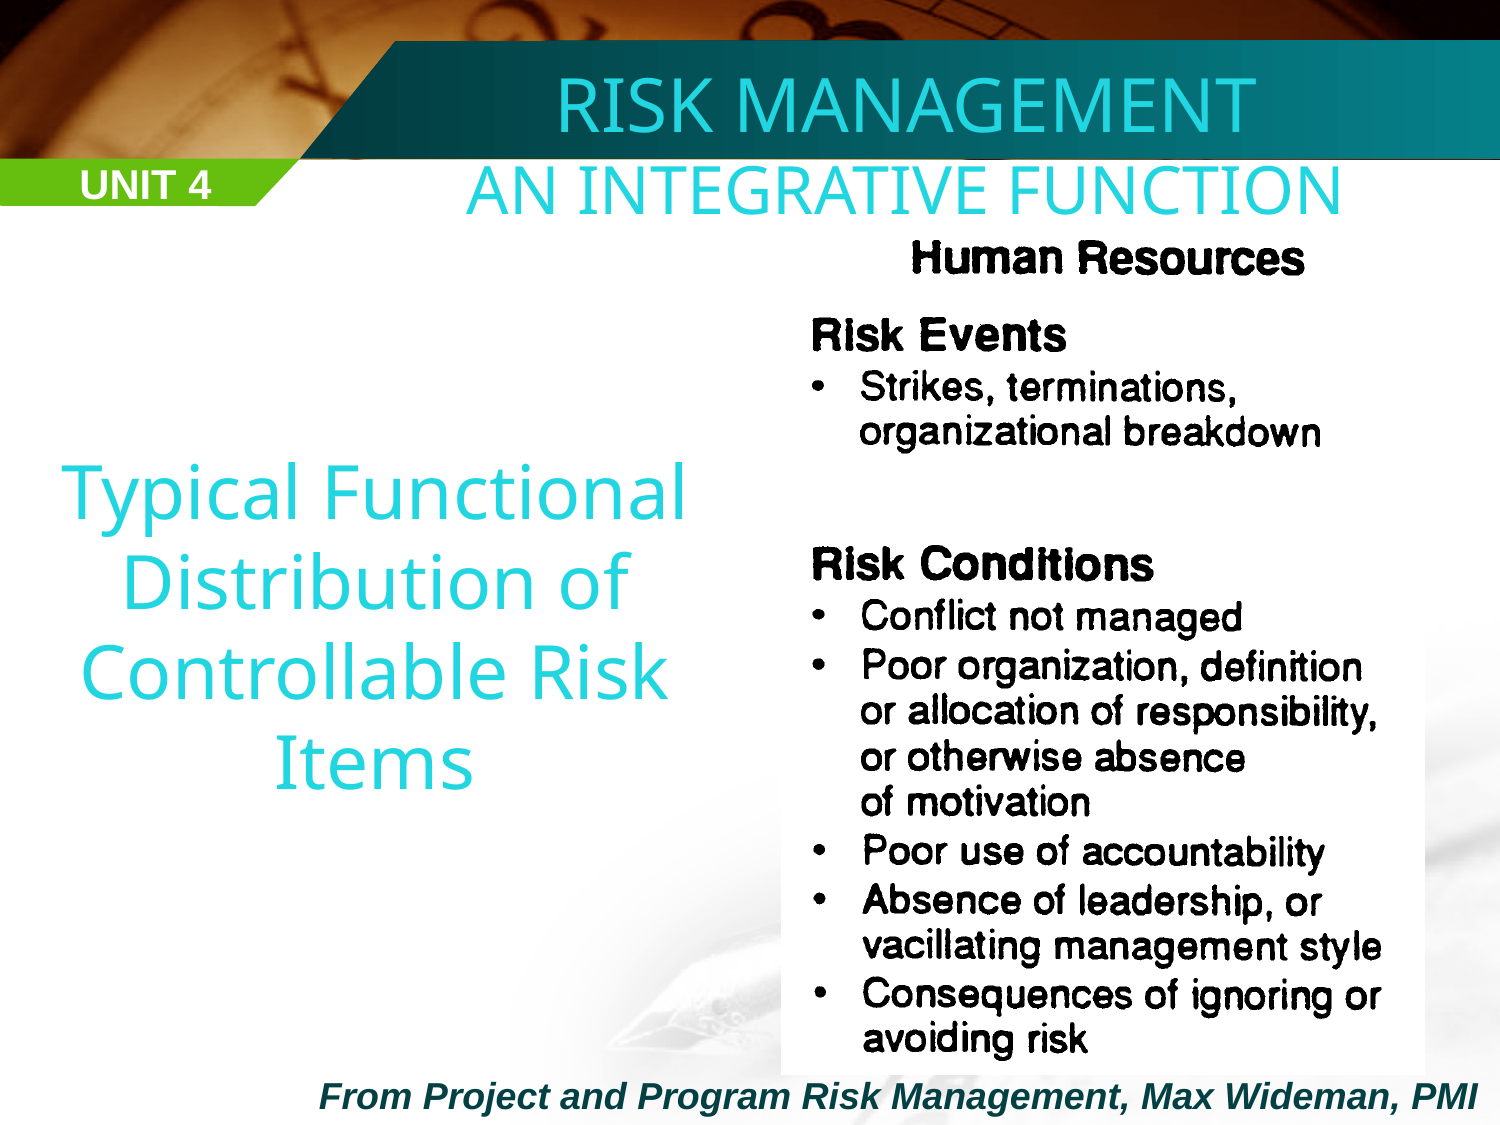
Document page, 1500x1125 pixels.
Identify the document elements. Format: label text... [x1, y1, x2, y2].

text_box RISK MANAGEMENT AN INTEGRATIVE FUNCTION [374, 50, 1438, 236]
picture [490, 212, 1500, 1125]
text_box UNIT 4 [0, 149, 296, 215]
picture [0, 0, 1500, 158]
text_box Typical Functional Distribution of Controllable Risk Items [0, 437, 750, 813]
text_box From Project and Program Risk Management, Max Wideman, PMI [303, 1064, 1494, 1125]
